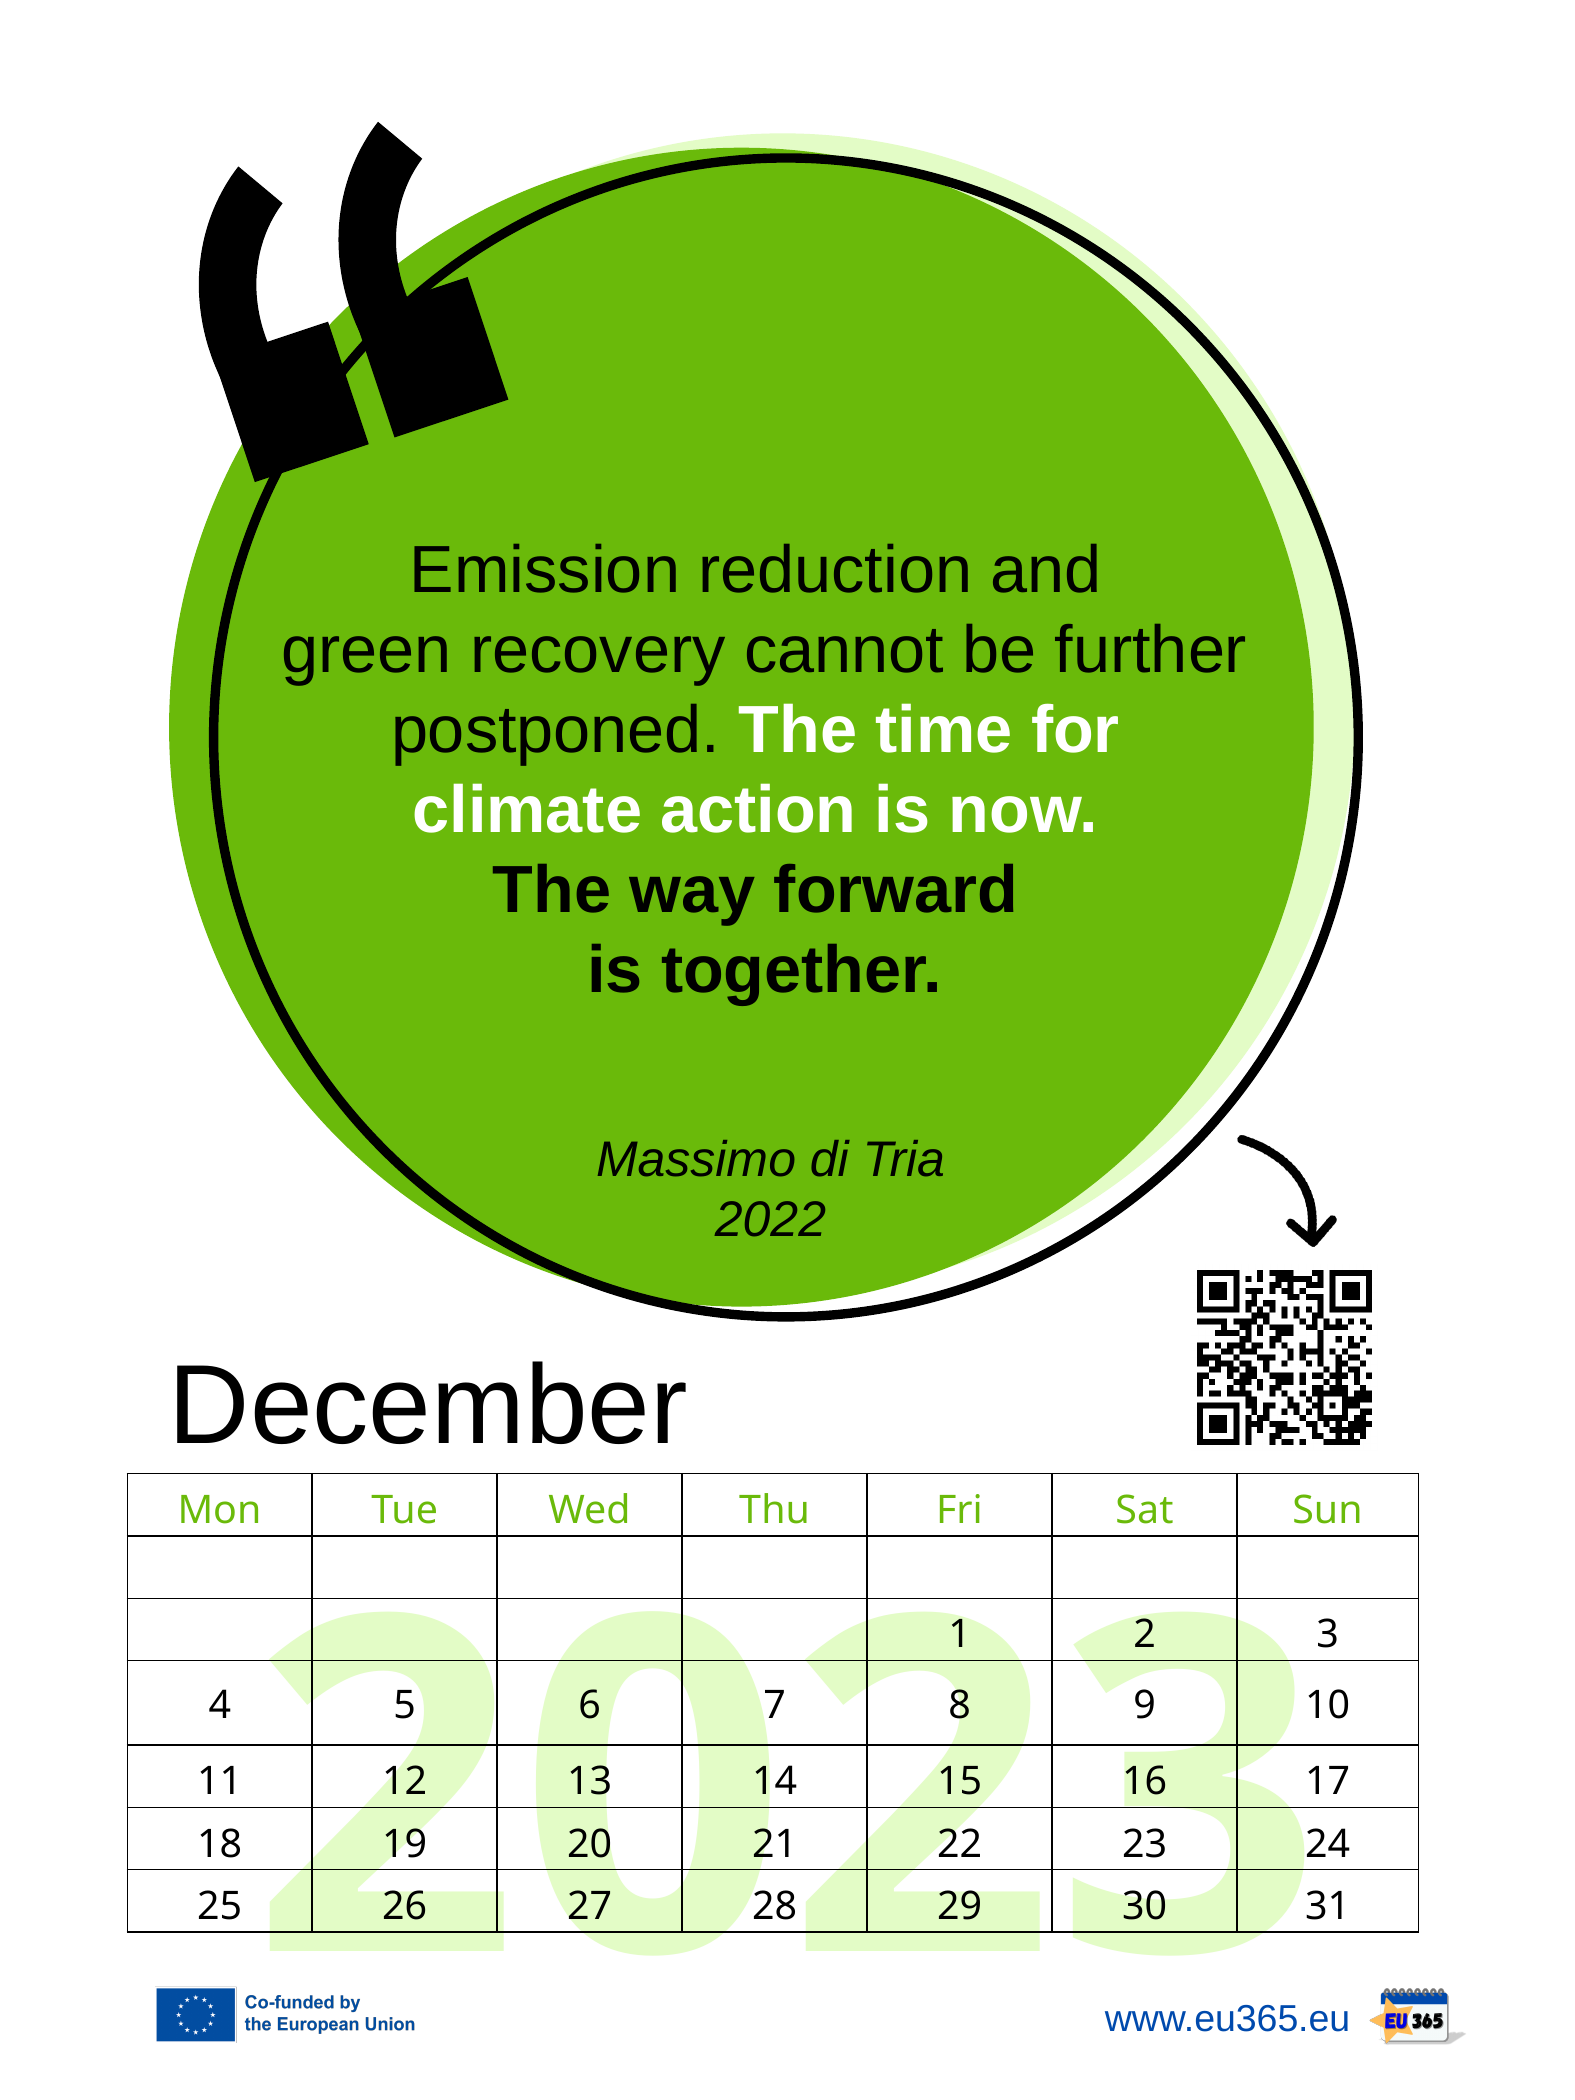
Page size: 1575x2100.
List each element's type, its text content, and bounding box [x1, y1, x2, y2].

table_header Tue [313, 1474, 496, 1535]
table_cell 31 [1238, 1870, 1418, 1931]
table_cell 20 [498, 1808, 681, 1869]
table_cell 18 [128, 1808, 311, 1869]
table_cell 13 [498, 1746, 681, 1807]
table_cell [683, 1599, 866, 1660]
table_cell [498, 1537, 681, 1598]
table_cell 6 [498, 1661, 681, 1744]
table_cell [498, 1599, 681, 1660]
table_header Sat [1053, 1474, 1236, 1535]
table_cell [128, 1599, 311, 1660]
table_cell 10 [1238, 1661, 1418, 1744]
picture [1217, 1119, 1364, 1261]
table_cell 9 [1053, 1661, 1236, 1744]
table_cell 17 [1238, 1746, 1418, 1807]
table_cell 28 [683, 1870, 866, 1931]
text_box December [153, 1323, 1462, 1474]
table_cell 14 [683, 1746, 866, 1807]
table_cell [1053, 1537, 1236, 1598]
table_cell 11 [128, 1746, 311, 1807]
picture [1364, 1985, 1473, 2046]
table_cell [313, 1599, 496, 1660]
table_header Mon [128, 1474, 311, 1535]
table_cell 8 [868, 1661, 1051, 1744]
picture [147, 1984, 430, 2045]
table_cell 7 [683, 1661, 866, 1744]
table_cell 15 [868, 1746, 1051, 1807]
picture [1191, 1264, 1378, 1452]
table_cell 22 [868, 1808, 1051, 1869]
table_cell 16 [1053, 1746, 1236, 1807]
table_header Wed [498, 1474, 681, 1535]
table_cell 23 [1053, 1808, 1236, 1869]
table_cell 30 [1053, 1870, 1236, 1931]
table_cell 2 [1053, 1599, 1236, 1660]
table_cell [868, 1537, 1051, 1598]
table_cell 12 [313, 1746, 496, 1807]
table_cell 25 [128, 1870, 311, 1931]
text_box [168, 133, 1359, 1318]
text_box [83, 0, 851, 626]
table_cell 3 [1238, 1599, 1418, 1660]
text_box www.eu365.eu [975, 1986, 1362, 2047]
table_cell [1238, 1537, 1418, 1598]
table_header Thu [683, 1474, 866, 1535]
table_header Fri [868, 1474, 1051, 1535]
table_cell 26 [313, 1870, 496, 1931]
text_box 2023 [84, 1475, 1491, 2053]
table_header Sun [1238, 1474, 1418, 1535]
table_cell [128, 1537, 311, 1598]
table_cell 5 [313, 1661, 496, 1744]
table_cell 19 [313, 1808, 496, 1869]
table_cell 4 [128, 1661, 311, 1744]
table_cell [313, 1537, 496, 1598]
table_cell [683, 1537, 866, 1598]
table_cell 24 [1238, 1808, 1418, 1869]
table_cell 1 [868, 1599, 1051, 1660]
table_cell 21 [683, 1808, 866, 1869]
table_cell 27 [498, 1870, 681, 1931]
table_cell 29 [868, 1870, 1051, 1931]
